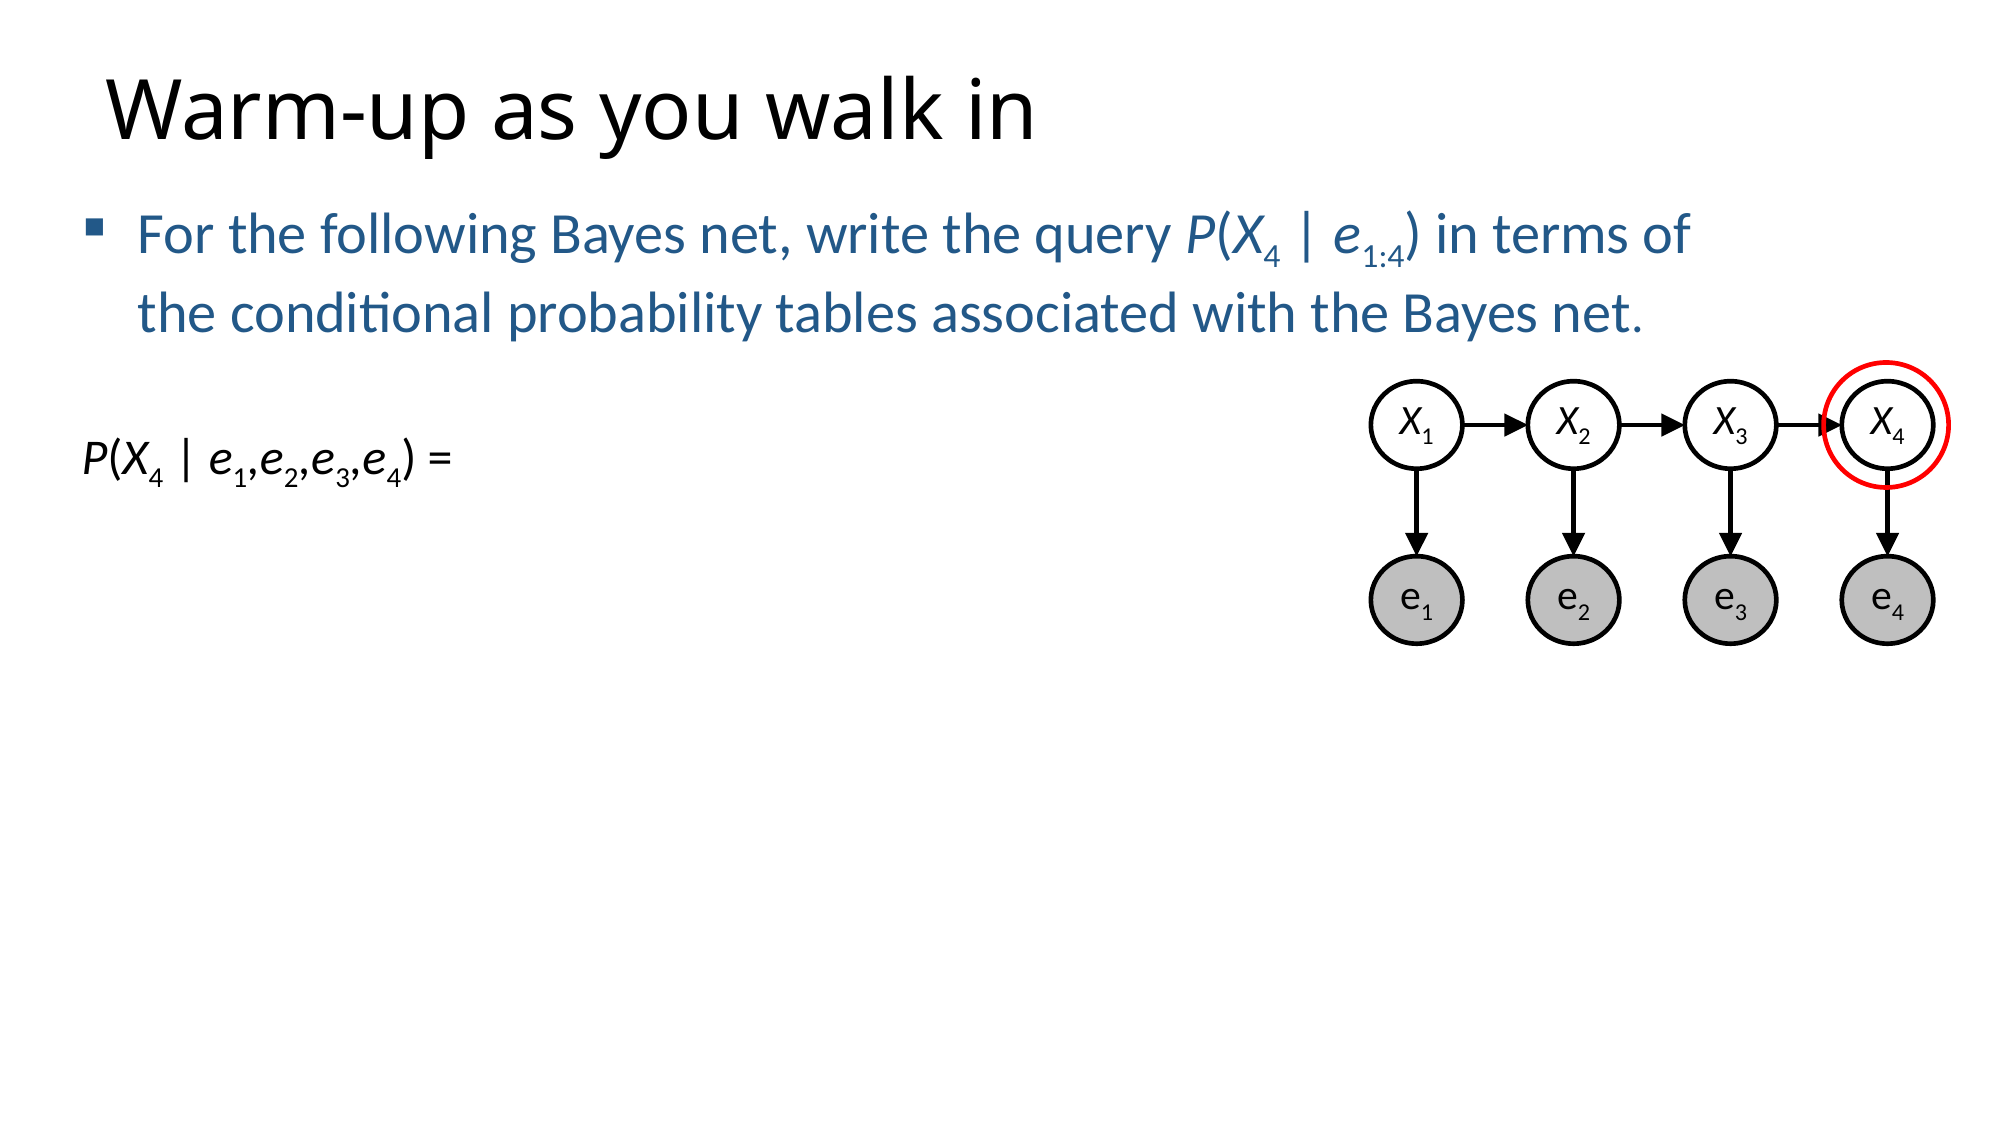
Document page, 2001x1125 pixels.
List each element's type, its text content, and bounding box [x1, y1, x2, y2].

text_box For the following Bayes net, write the query P(X4 | e1:4) in terms of the conditional probability tables associated with the Bayes net. P(X4 | e1,e2,e3,e4) = [66, 187, 1792, 1100]
text_box [1934, 384, 1949, 466]
text_box [1841, 362, 1931, 381]
title Warm-up as you walk in [90, 60, 1816, 164]
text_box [1370, 381, 1934, 644]
